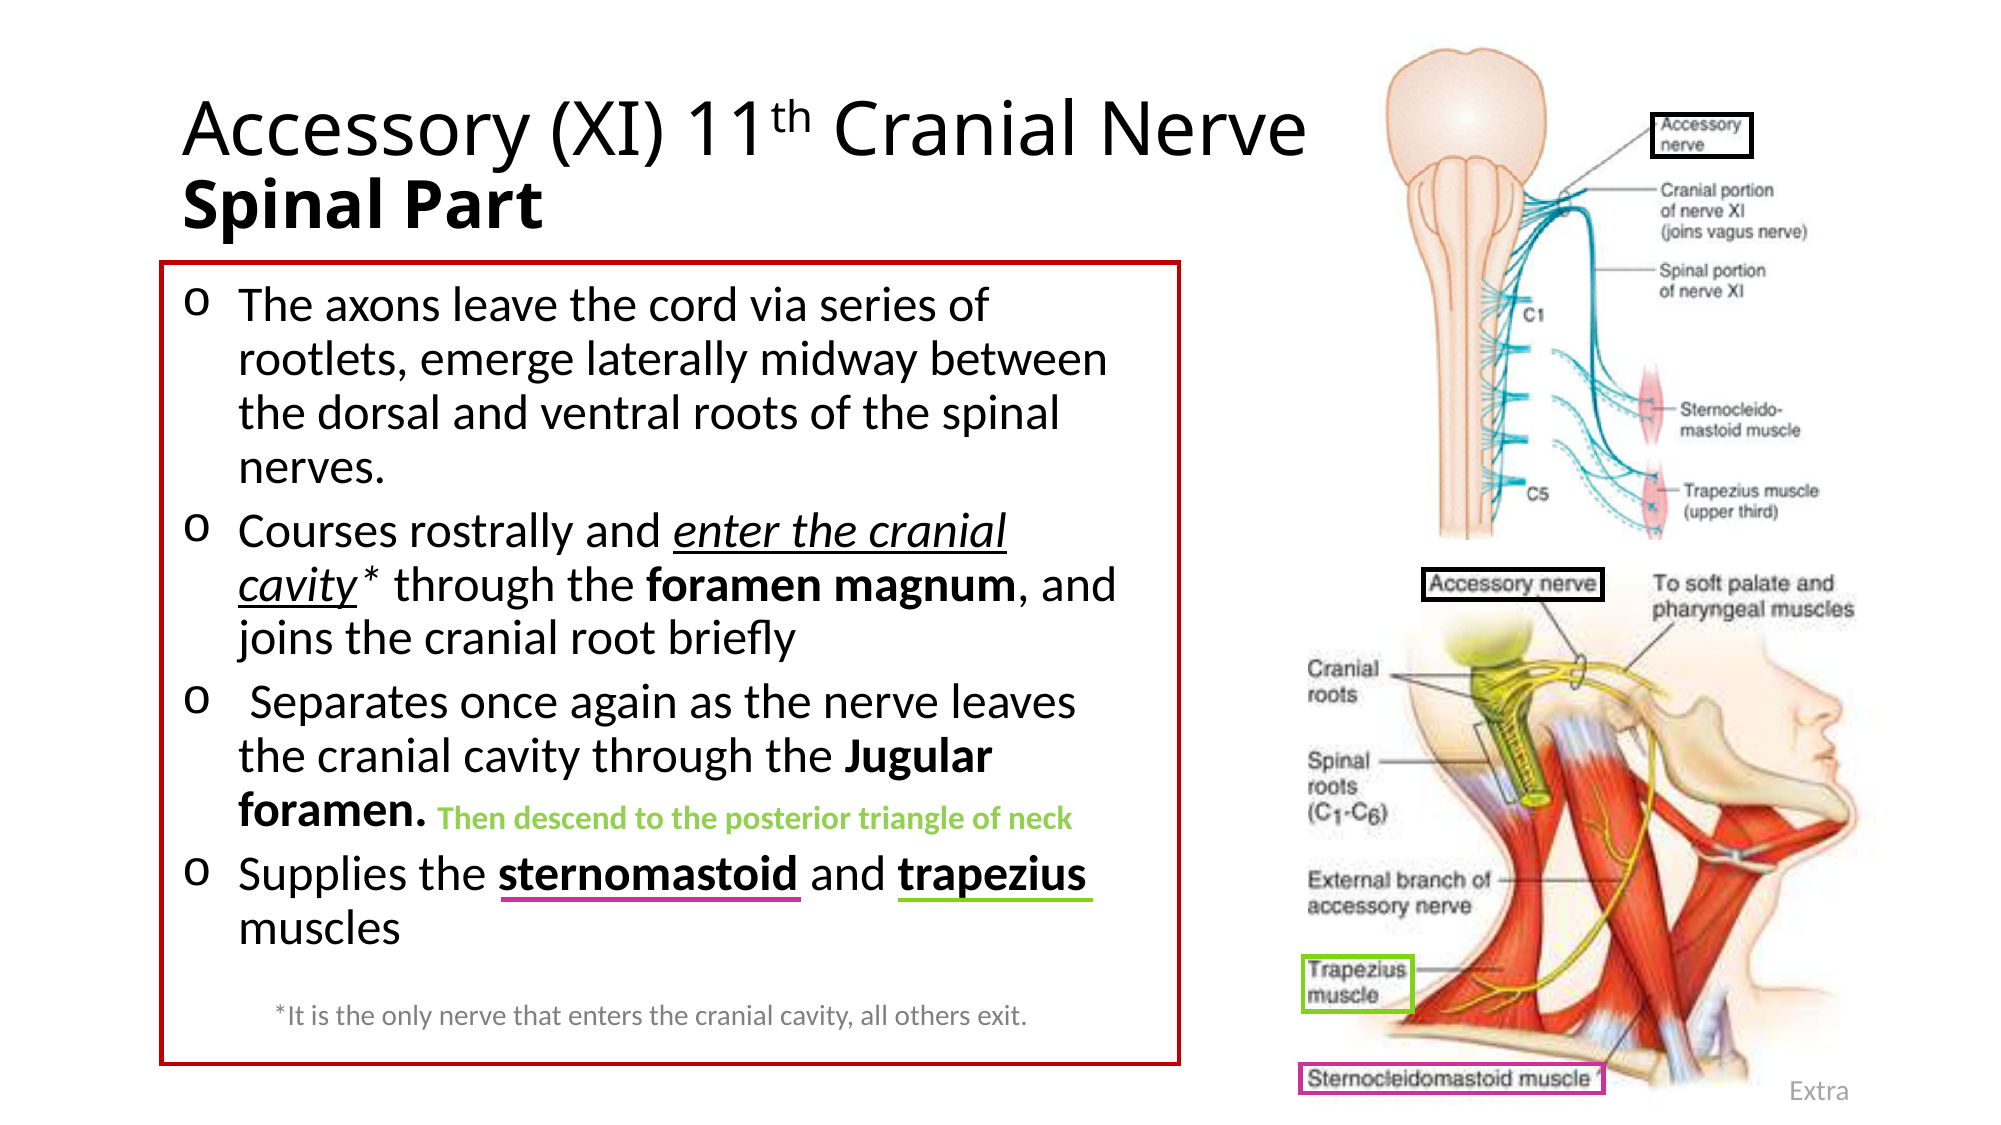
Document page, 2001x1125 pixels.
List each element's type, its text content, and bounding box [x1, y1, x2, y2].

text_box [1300, 565, 1900, 1108]
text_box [1379, 33, 1828, 541]
text_box Accessory (XI) 11th Cranial Nerve Spinal Part [167, 70, 1379, 263]
text_box [161, 261, 1180, 1065]
